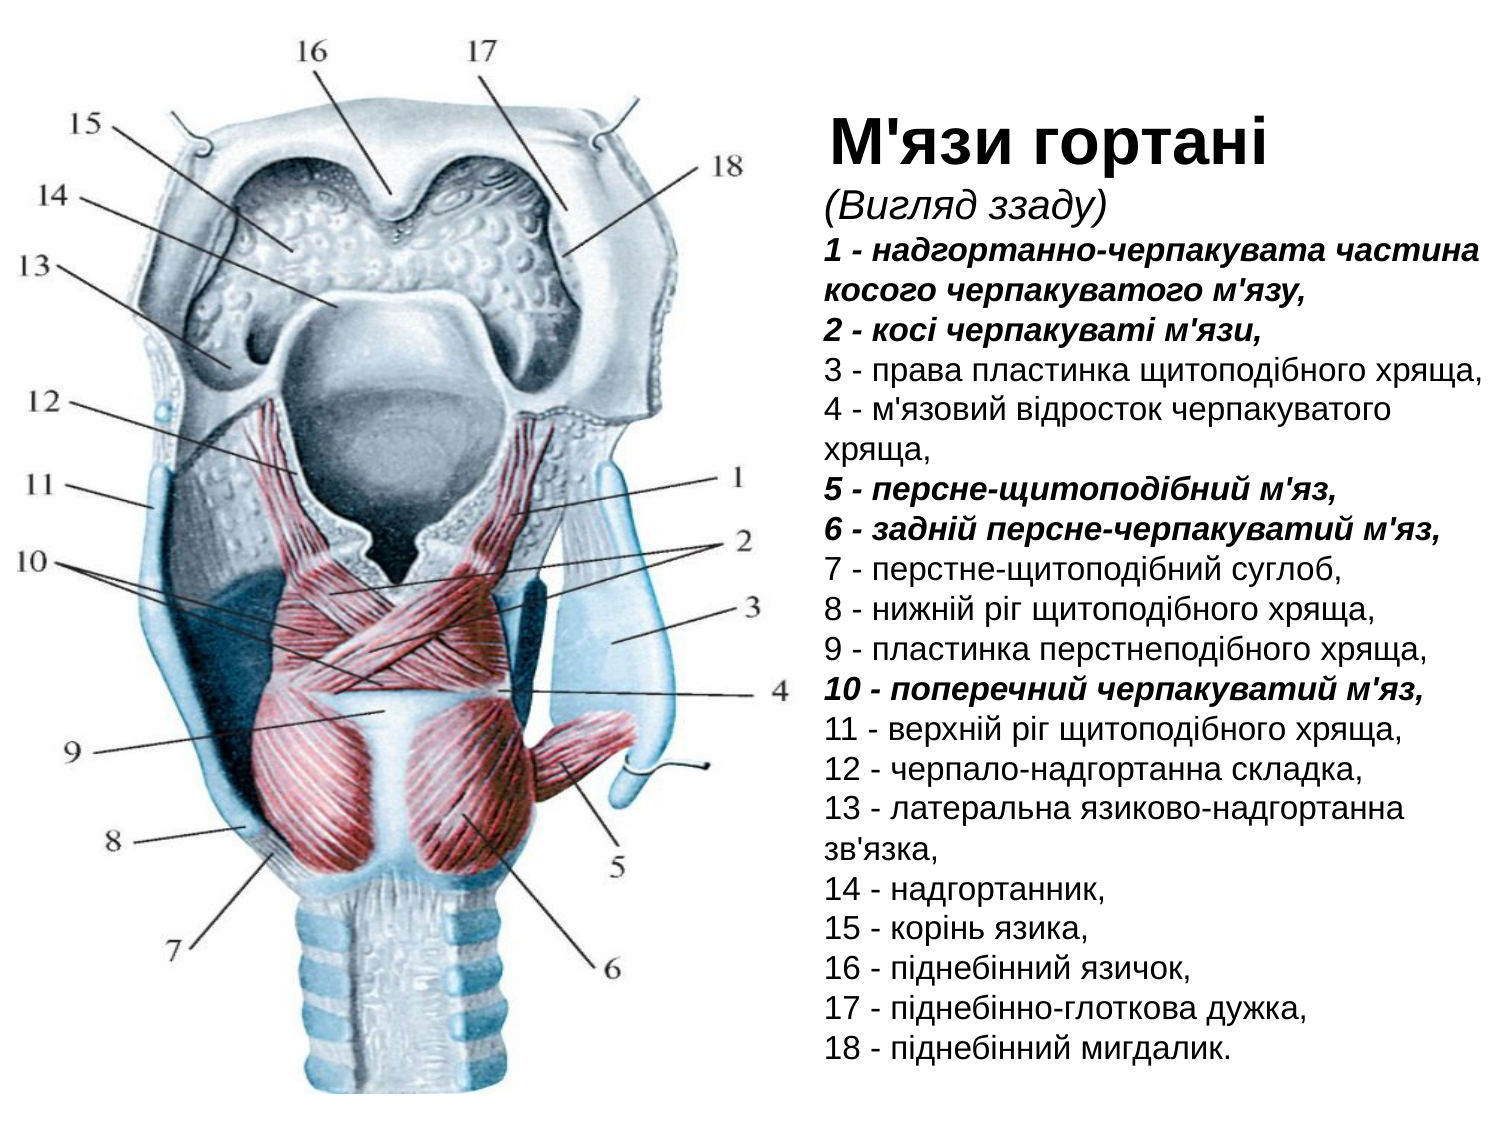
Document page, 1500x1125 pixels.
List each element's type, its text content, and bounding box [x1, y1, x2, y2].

picture [17, 18, 810, 1095]
text_box М'язи гортані (Вигляд ззаду) 1 - надгортанно-черпакувата частина косого черпакуватого м'язу, 2 - косі черпакуваті м'язи, 3 - права пластинка щитоподібного хряща, 4 - м'язовий відросток черпакуватого хряща, 5 - персне-щитоподібний м'яз, 6 - задній персне-черпакуватий м'яз, 7 - перстне-щитоподібний суглоб, 8 - нижній ріг щитоподібного хряща, 9 - пластинка перстнеподібного хряща, 10 - поперечний черпакуватий м'яз, 11 - верхній ріг щитоподібного хряща, 12 - черпало-надгортанна складка, 13 - латеральна язиково-надгортанна зв'язка, 14 - надгортанник, 15 - корінь язика, 16 - піднебінний язичок, 17 - піднебінно-глоткова дужка, 18 - піднебінний мигдалик. [815, 65, 1500, 1074]
